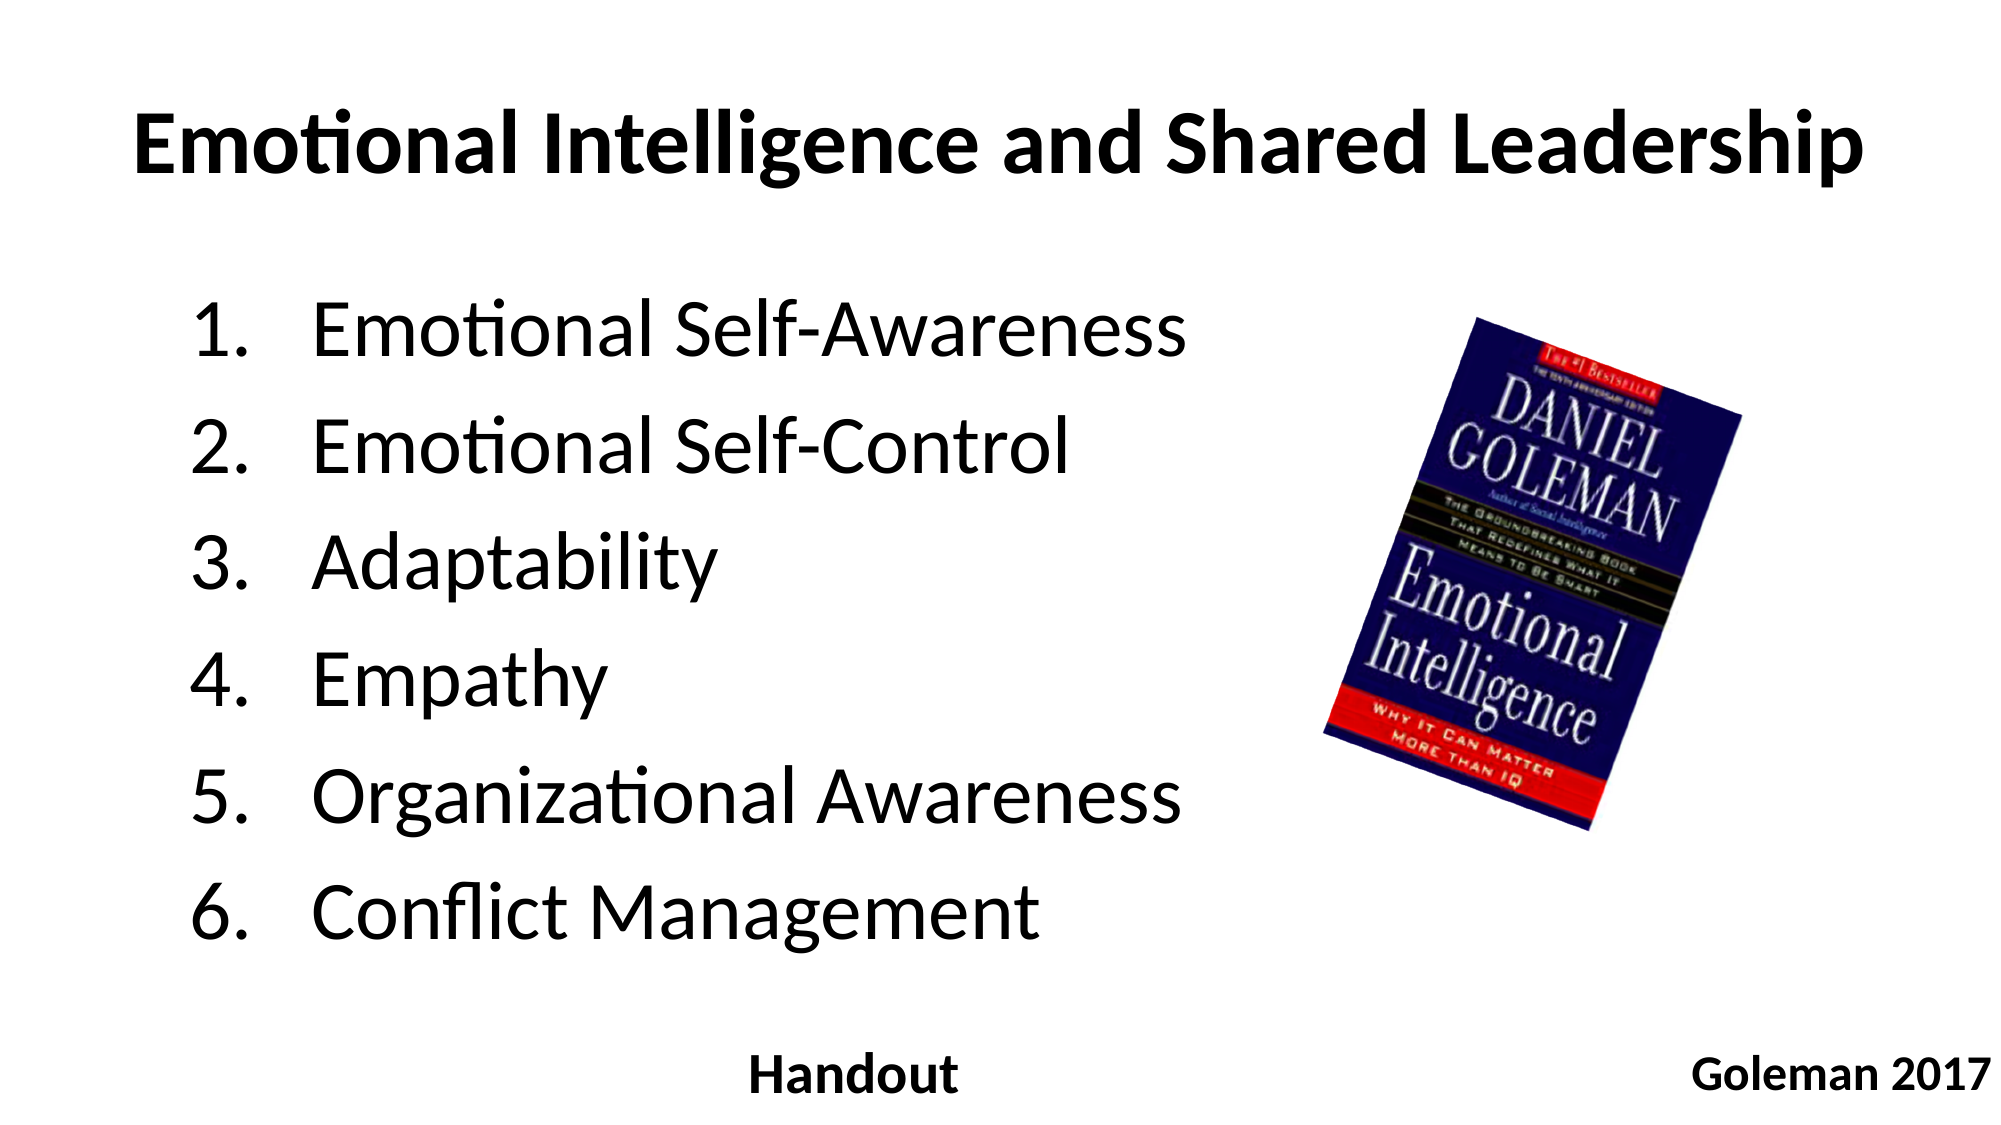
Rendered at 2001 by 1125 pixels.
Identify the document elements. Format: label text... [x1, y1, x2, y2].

picture [1324, 318, 1749, 833]
text_box Goleman 2017 [1676, 1033, 2000, 1108]
title Emotional Intelligence and Shared Leadership [0, 6, 2000, 266]
list Emotional Self-Awareness Emotional Self-Control Adaptability Empathy Organizational Awareness Conflict Management [174, 265, 1750, 1074]
text_box Handout [734, 1028, 1157, 1113]
